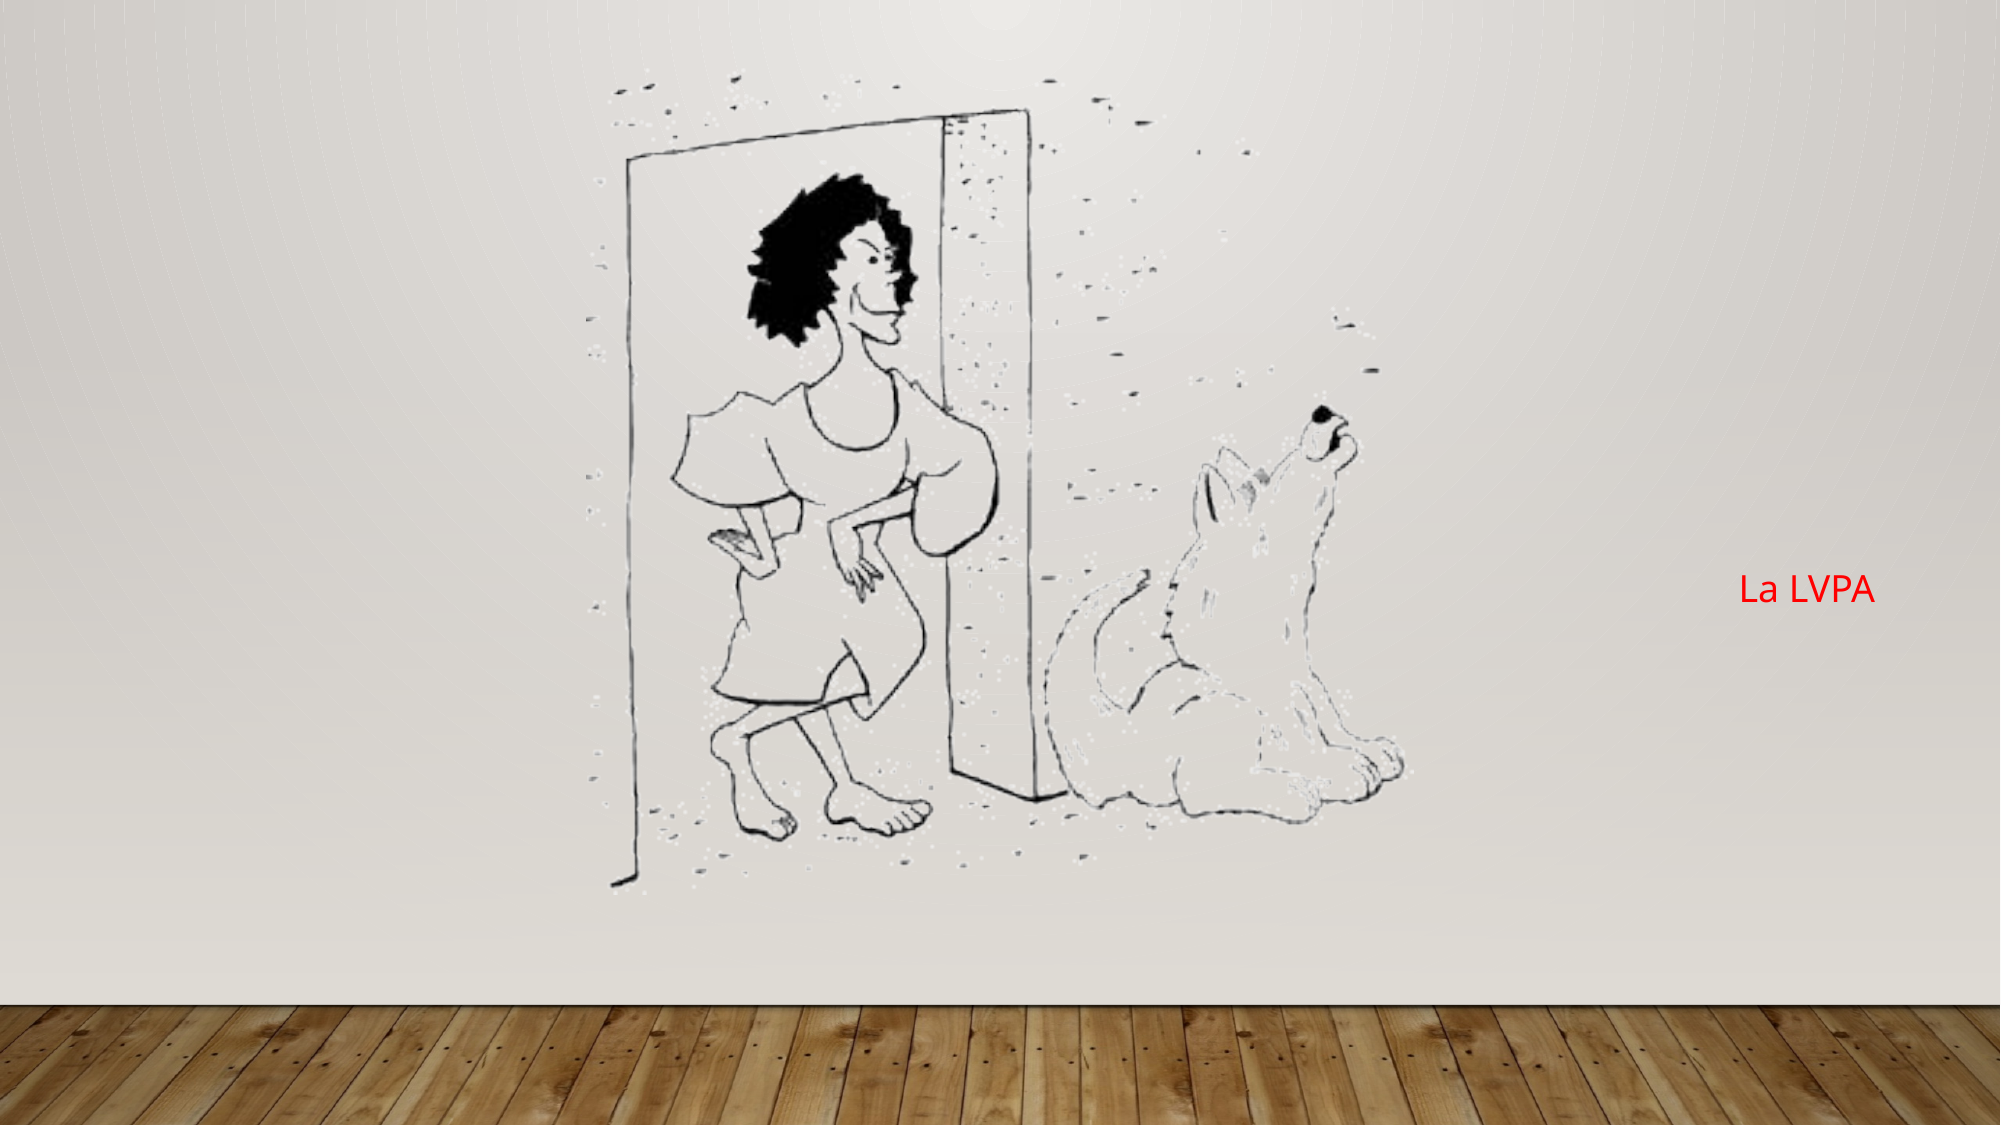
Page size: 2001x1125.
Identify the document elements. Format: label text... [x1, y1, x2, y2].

text_box La LVPA [1651, 558, 1963, 618]
picture [586, 67, 1414, 895]
picture [0, 1005, 2000, 1125]
